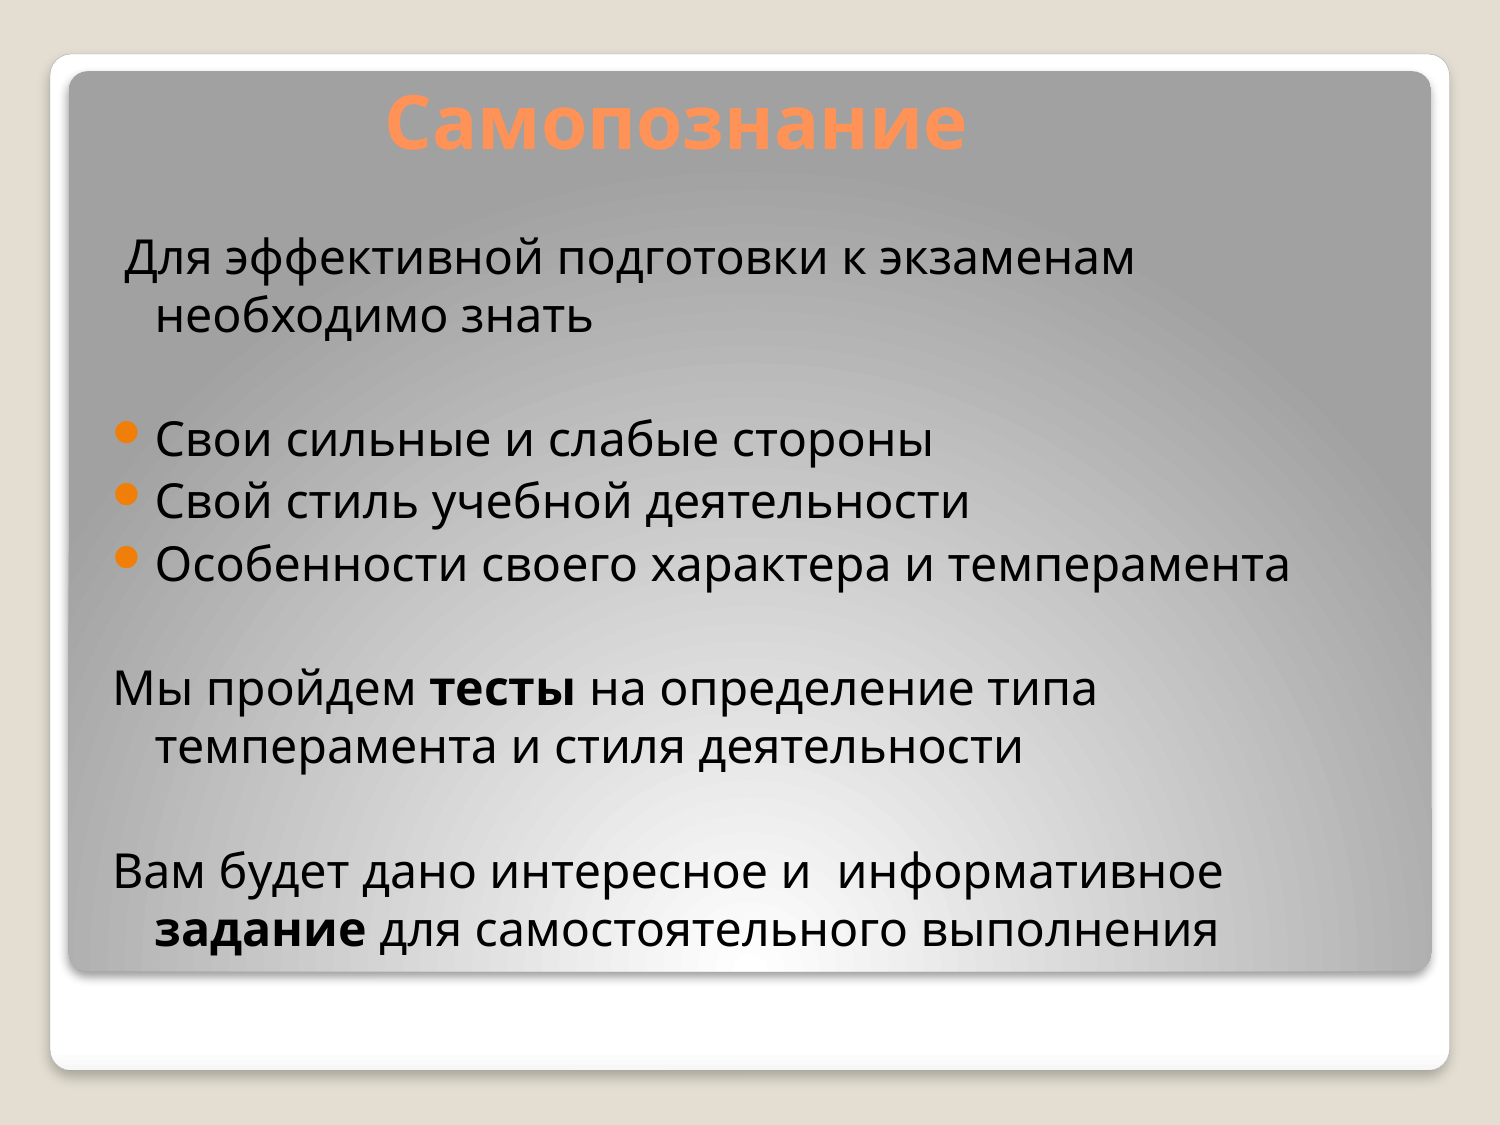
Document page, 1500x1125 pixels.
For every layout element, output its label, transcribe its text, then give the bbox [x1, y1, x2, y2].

title Самопознание [70, 0, 1413, 173]
list Для эффективной подготовки к экзаменам необходимо знать Свои сильные и слабые стороны Свой стиль учебной деятельности Особенности своего характера и темперамента Мы пройдем тесты на определение типа темперамента и стиля деятельности Вам будет дано интересное и информативное задание для самостоятельного выполнения [82, 210, 1430, 968]
